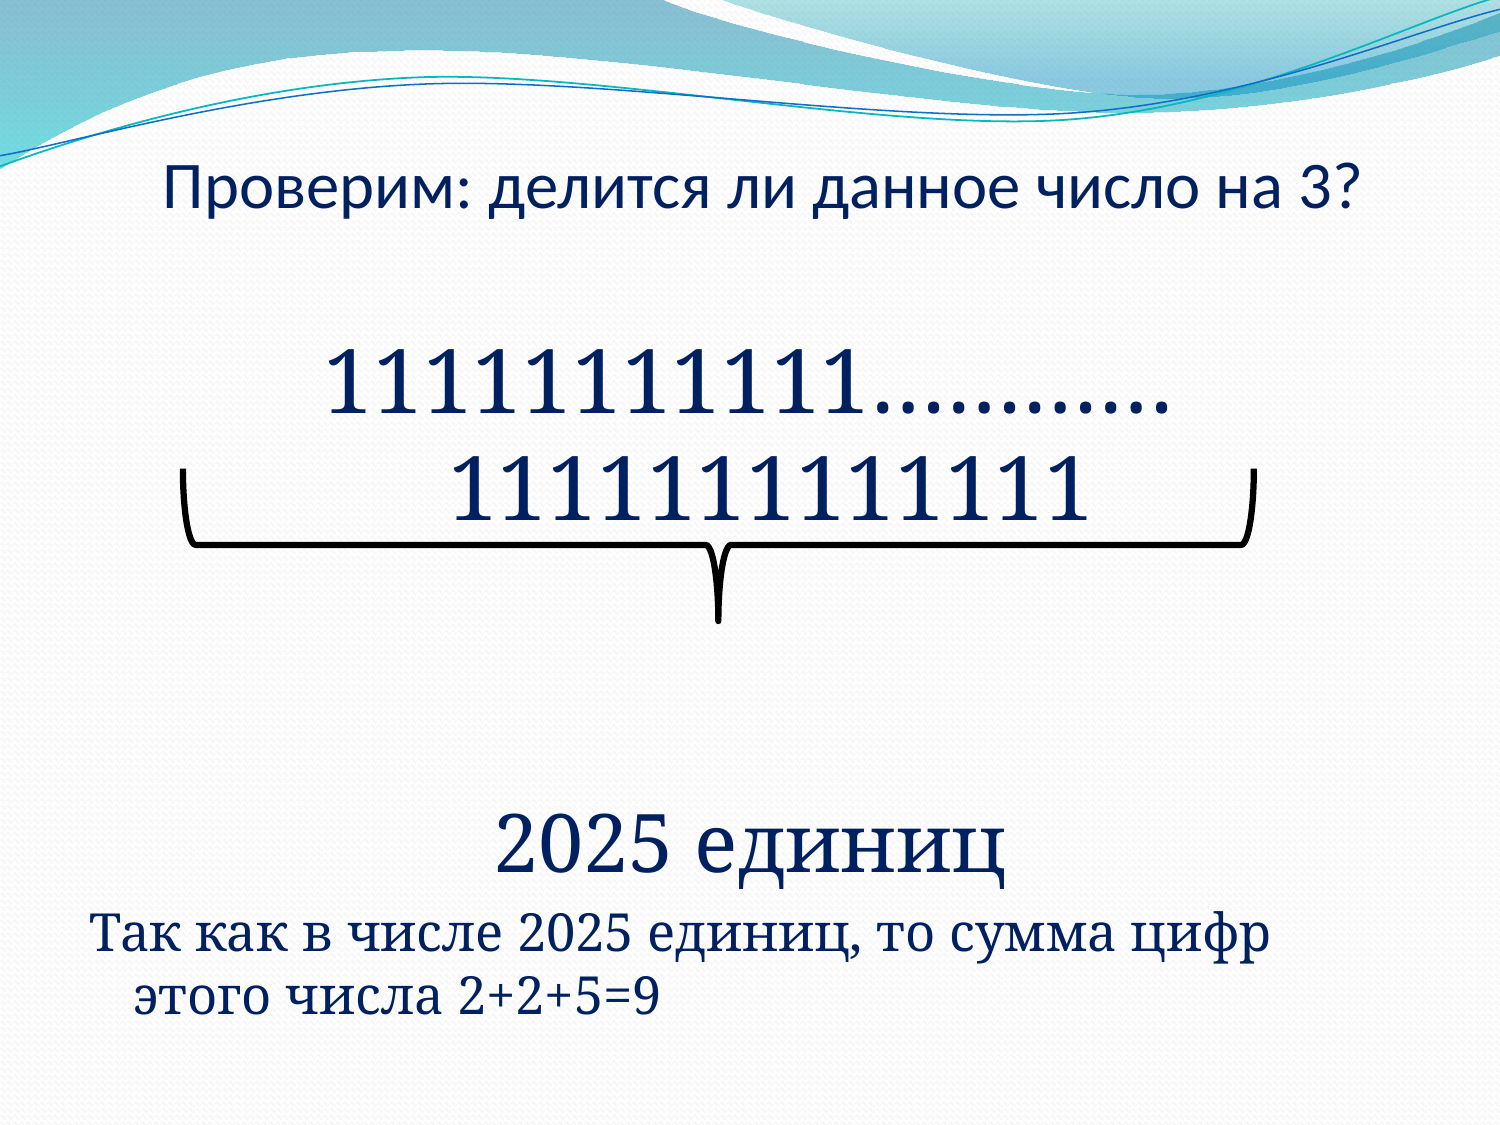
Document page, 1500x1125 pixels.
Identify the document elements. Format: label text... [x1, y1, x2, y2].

list 11111111111…………1111111111111 2025 единиц Так как в числе 2025 единиц, то сумма цифр этого числа 2+2+5=9 [75, 317, 1425, 1038]
text_box [179, 468, 1257, 625]
title Проверим: делится ли данное число на 3? [88, 137, 1439, 362]
